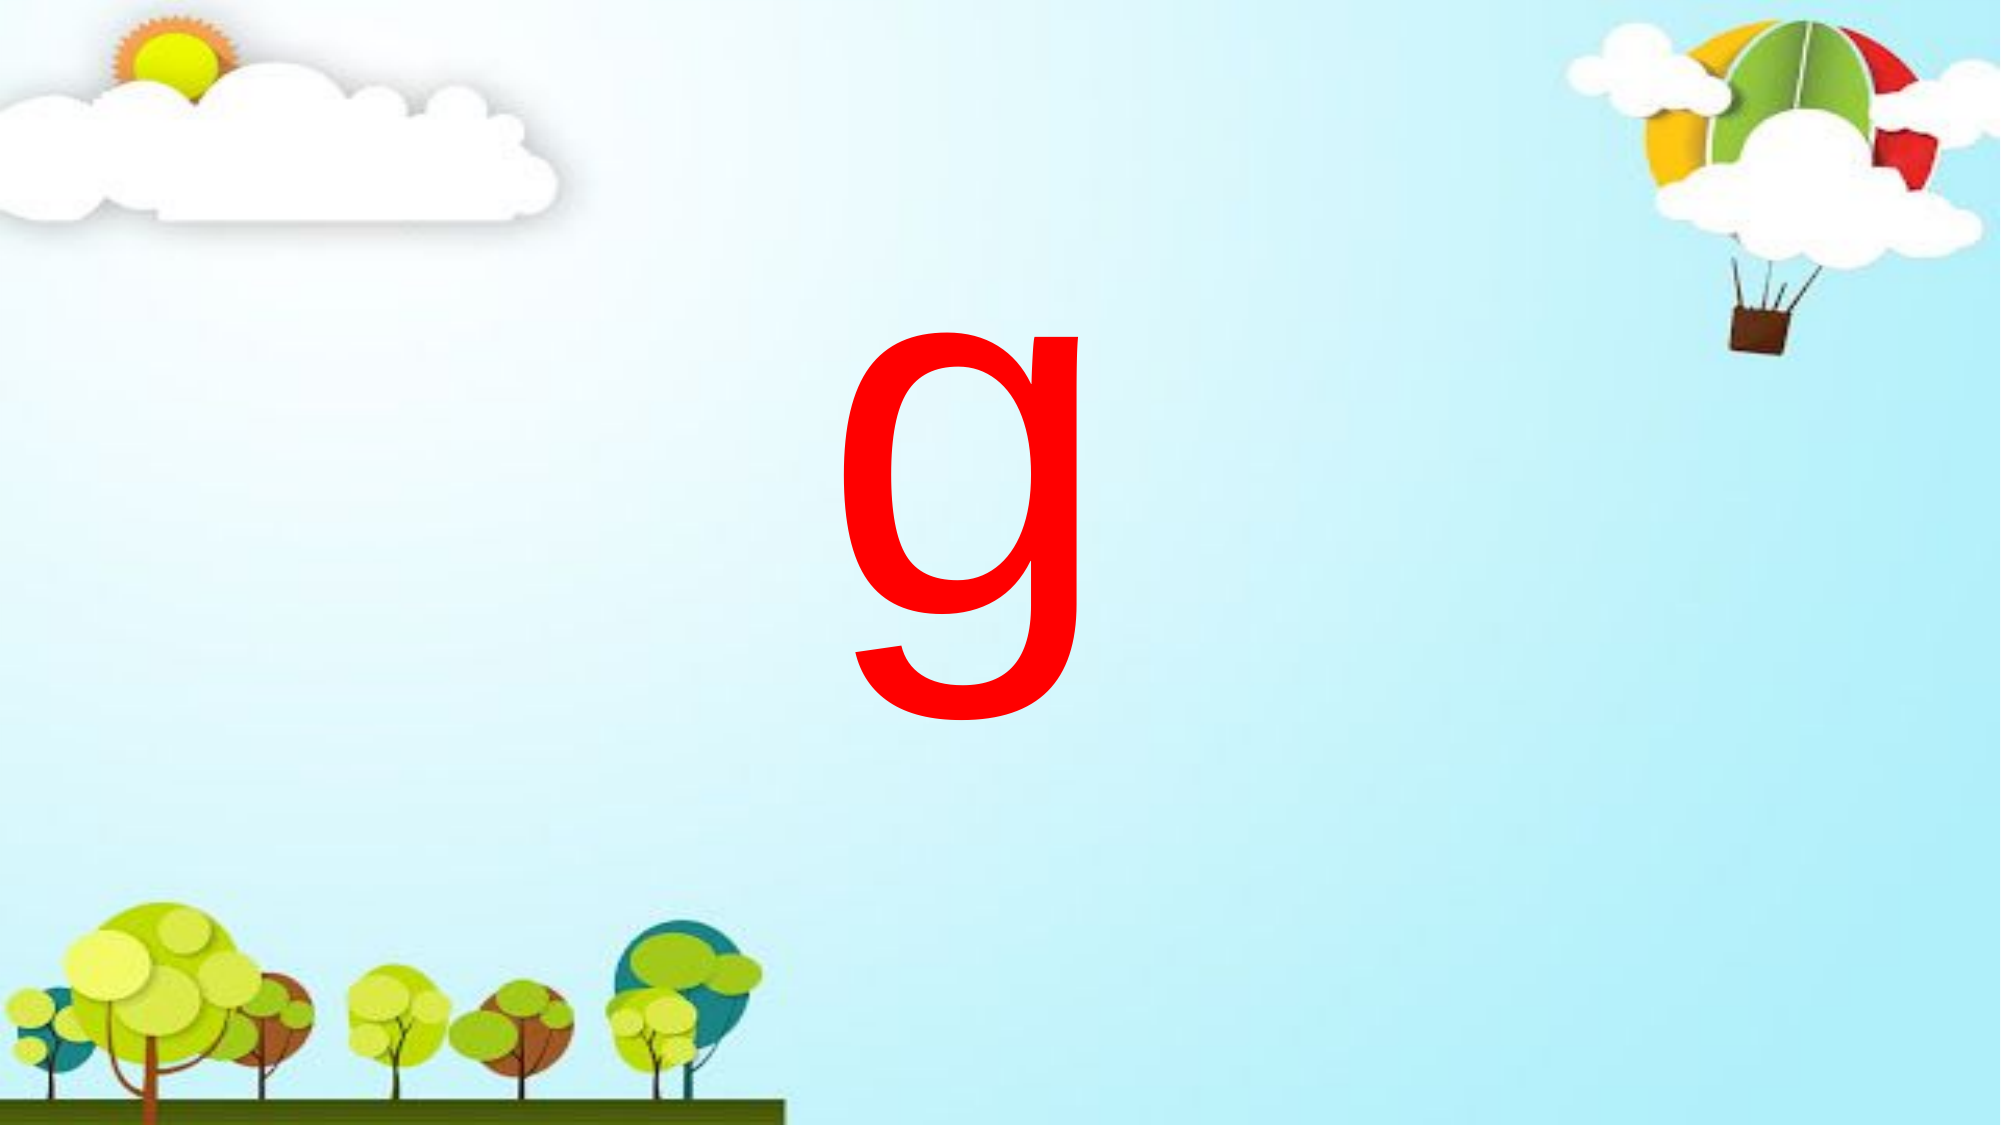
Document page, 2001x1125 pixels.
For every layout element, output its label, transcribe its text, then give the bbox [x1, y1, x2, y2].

picture [0, 0, 2001, 1125]
text_box g [807, 84, 1127, 725]
